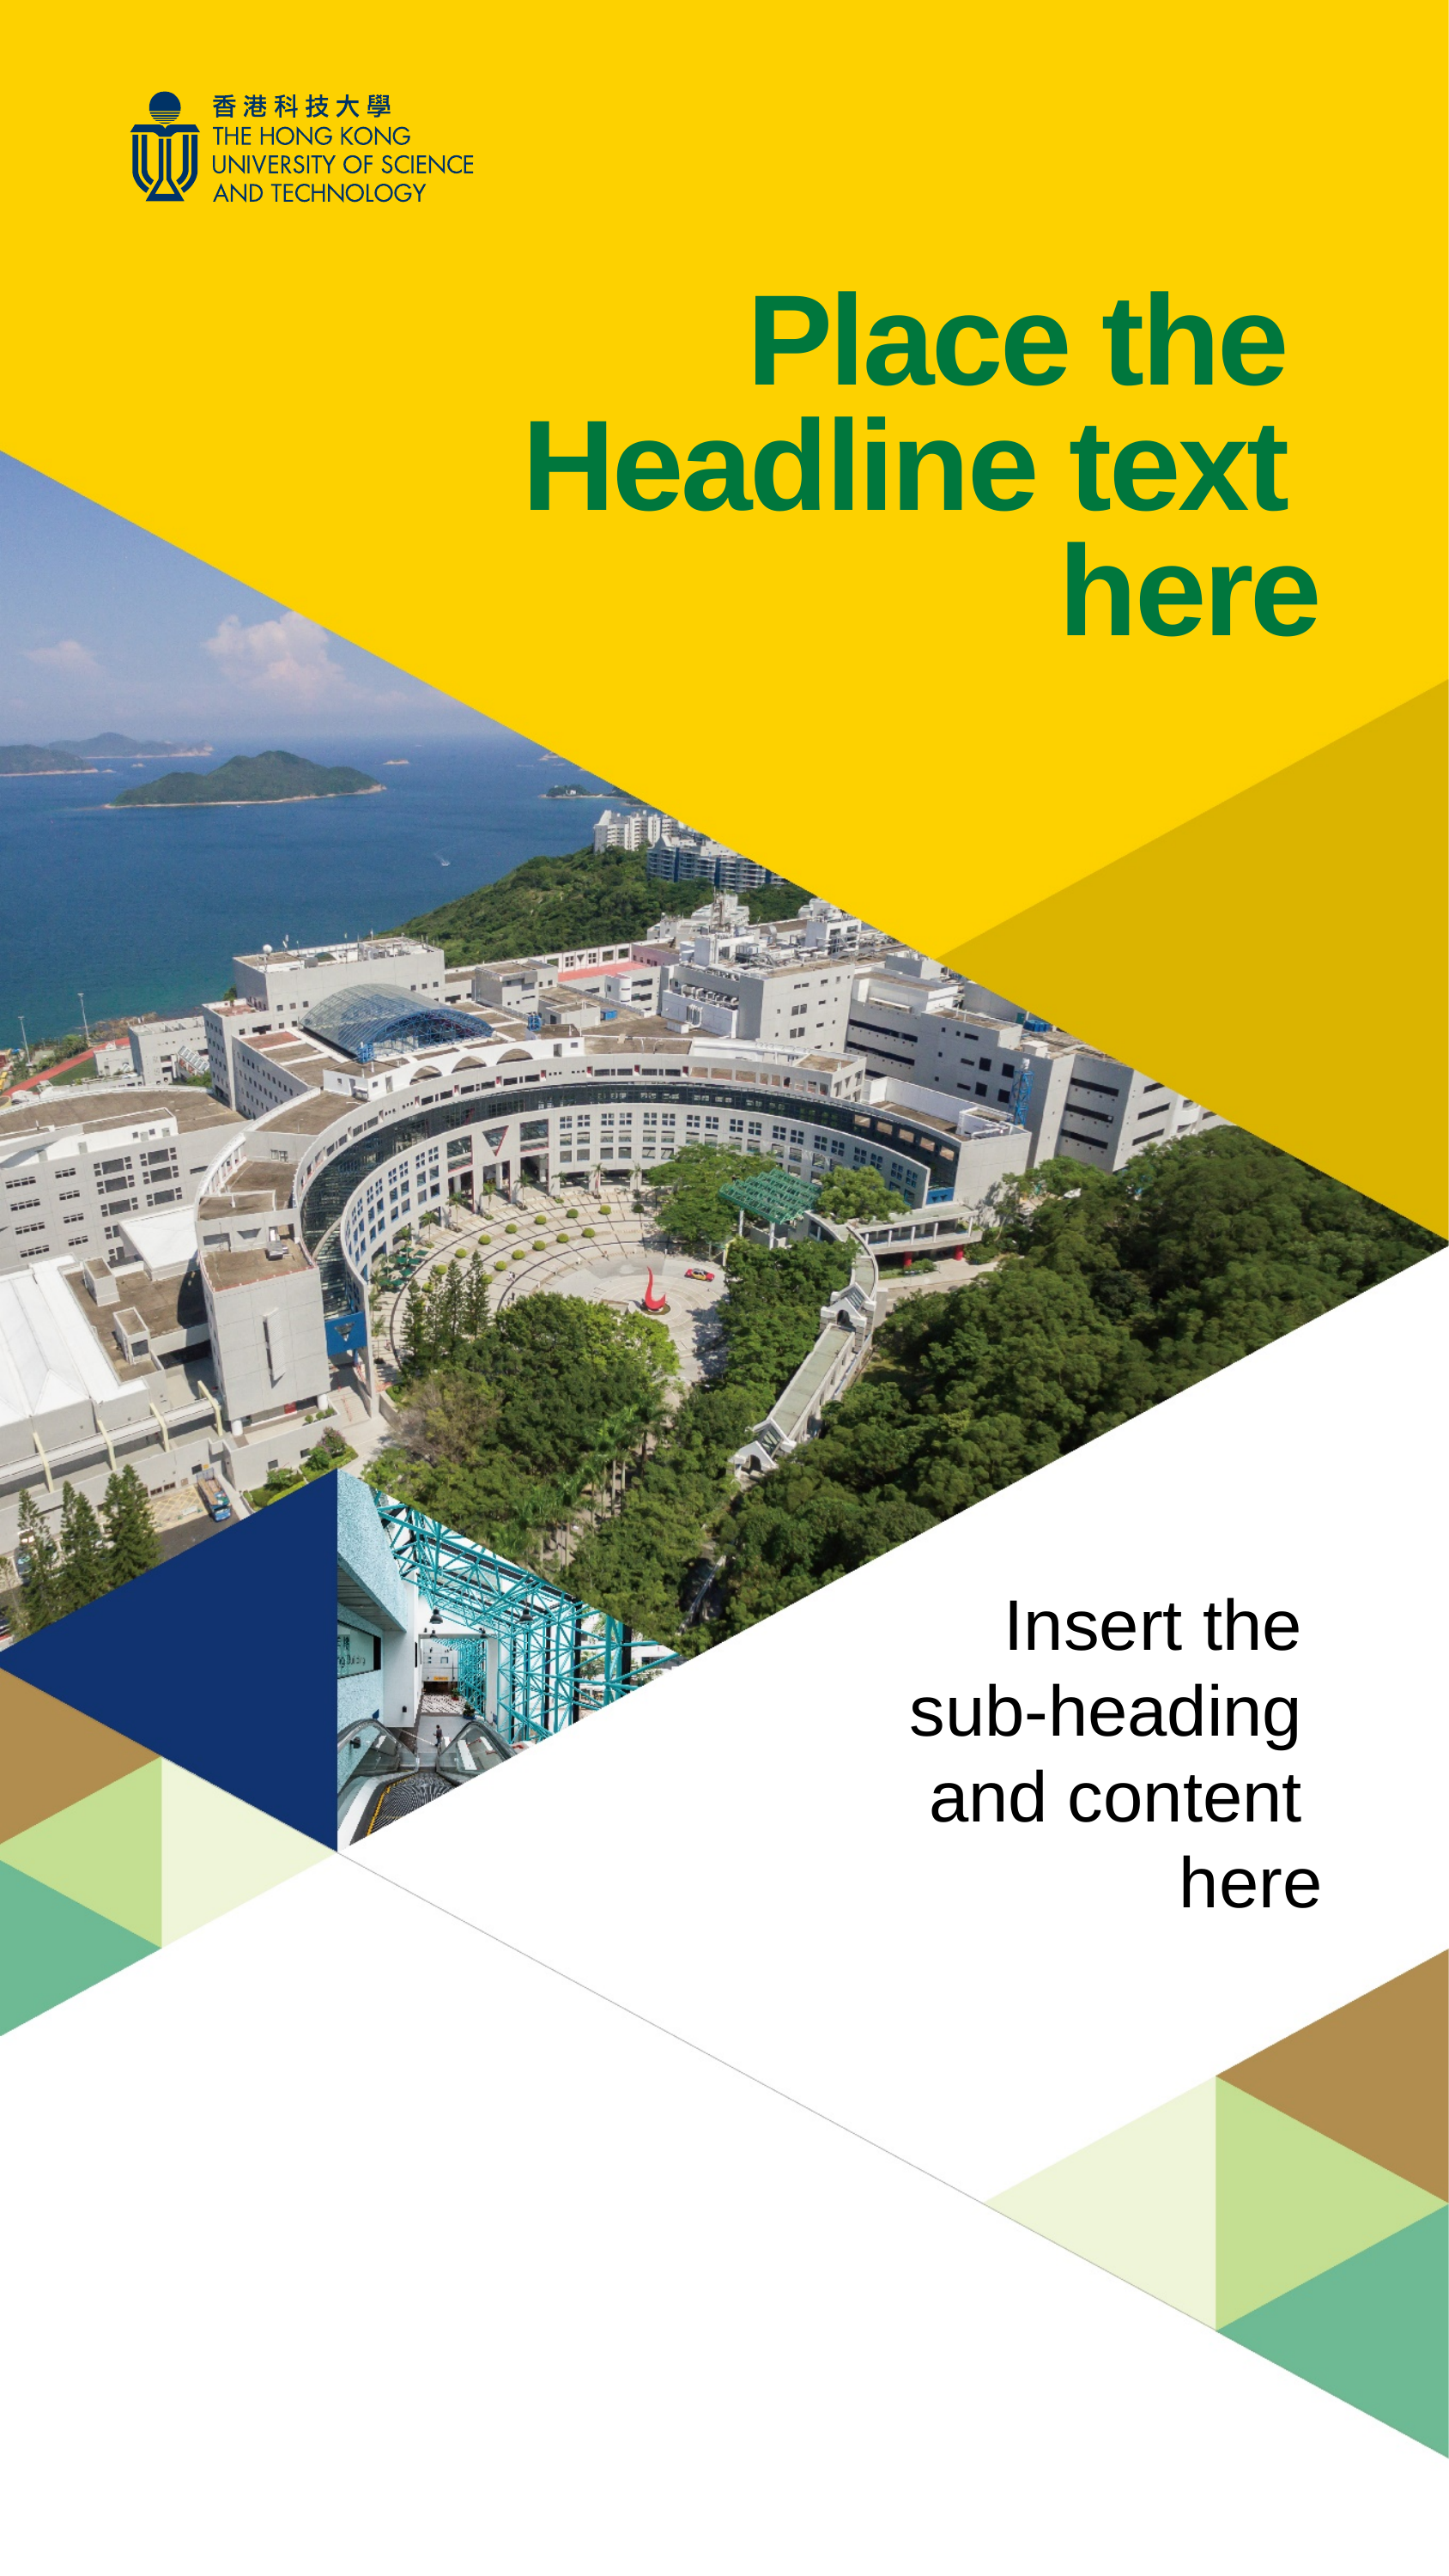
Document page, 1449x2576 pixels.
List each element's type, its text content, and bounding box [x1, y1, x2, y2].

list Place the Headline text here [446, 279, 1336, 664]
picture [0, 0, 1449, 2576]
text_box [130, 91, 474, 203]
list Insert the sub-heading and content here [729, 1572, 1336, 1959]
